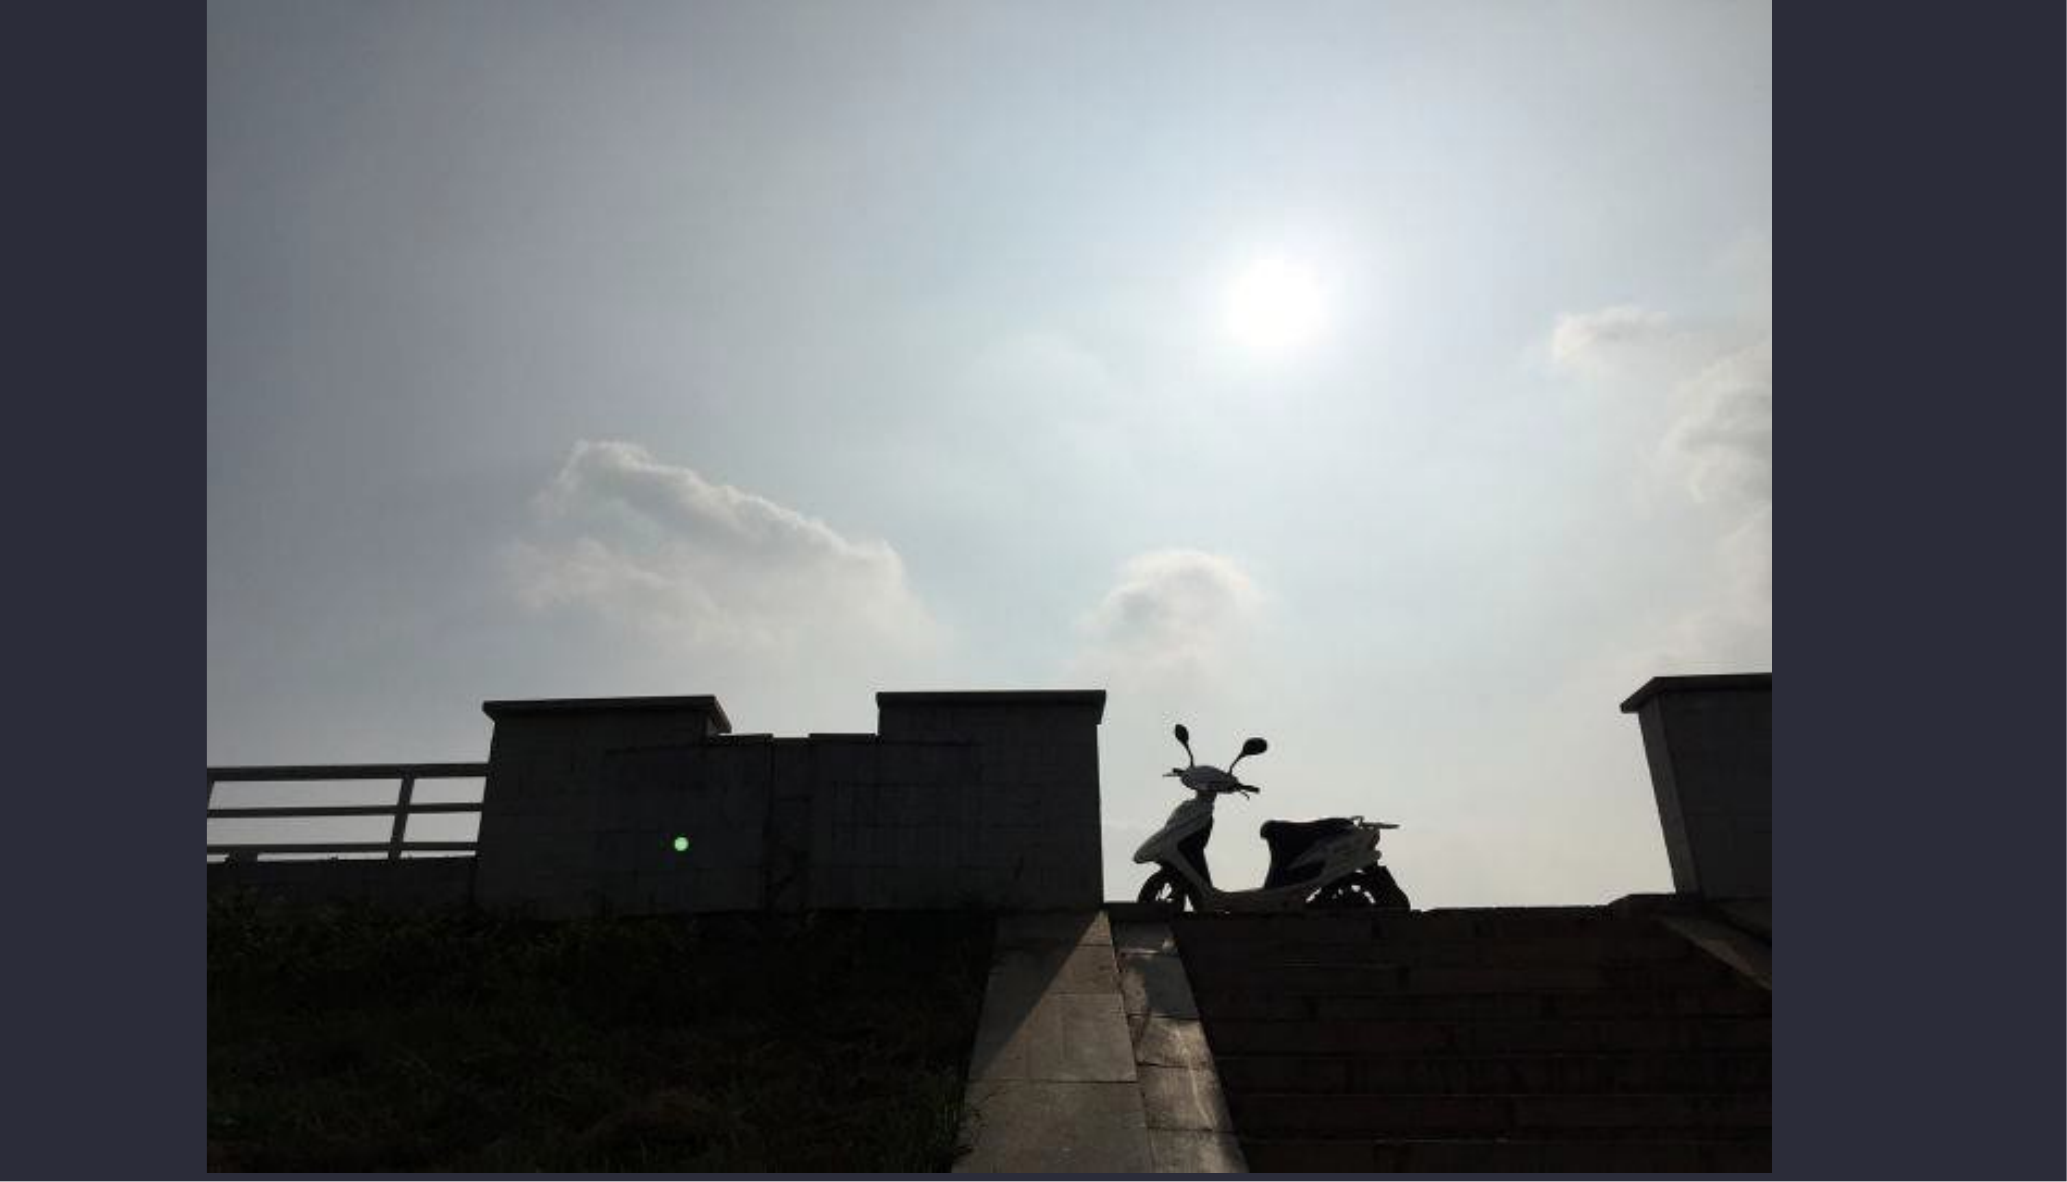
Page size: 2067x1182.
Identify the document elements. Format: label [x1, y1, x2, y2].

text_box [206, 0, 1772, 1173]
